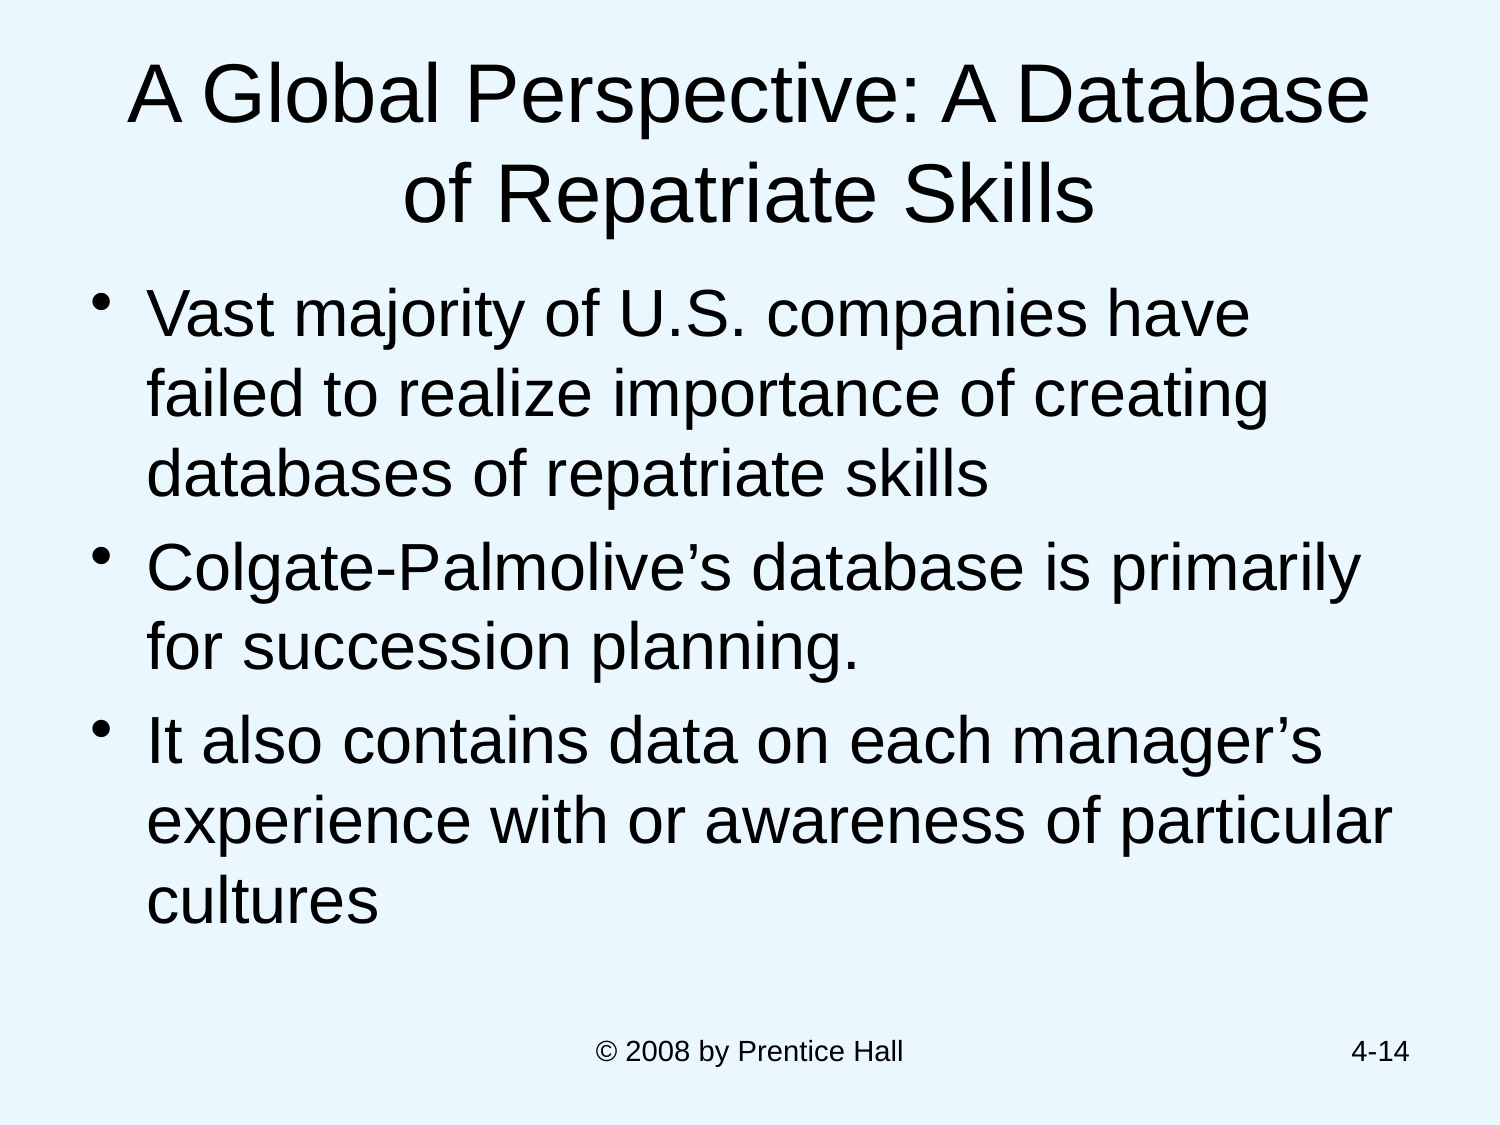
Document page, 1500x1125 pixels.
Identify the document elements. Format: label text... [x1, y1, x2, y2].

footer © 2008 by Prentice Hall [512, 1024, 988, 1103]
slide_number 4-14 [1074, 1024, 1425, 1103]
list Vast majority of U.S. companies have failed to realize importance of creating databases of repatriate skills Colgate-Palmolive’s database is primarily for succession planning. It also contains data on each manager’s experience with or awareness of particular cultures [74, 262, 1426, 1006]
title A Global Perspective: A Database of Repatriate Skills [74, 44, 1426, 233]
